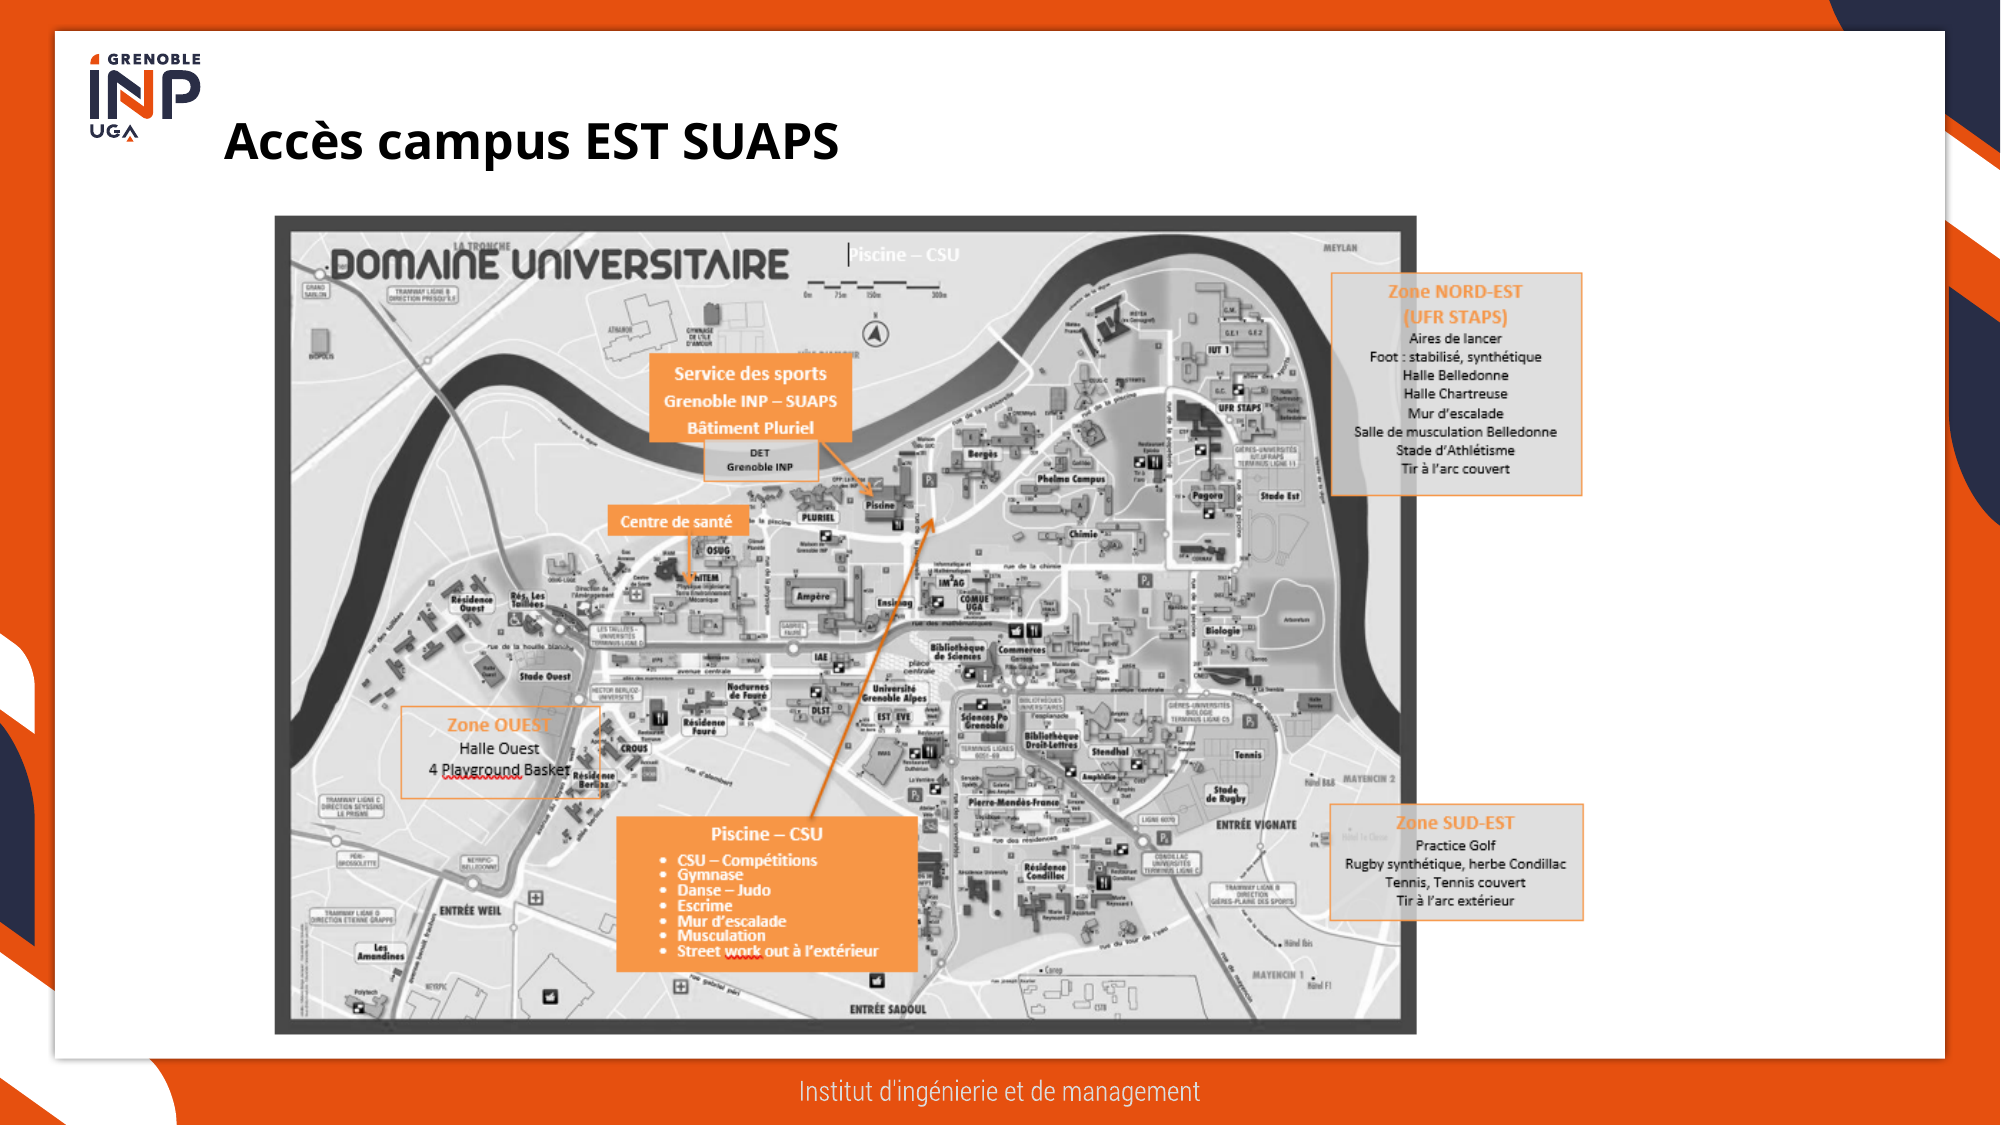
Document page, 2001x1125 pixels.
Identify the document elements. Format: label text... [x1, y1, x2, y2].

text_box Accès campus EST SUAPS [209, 101, 856, 177]
picture [255, 189, 1597, 1046]
